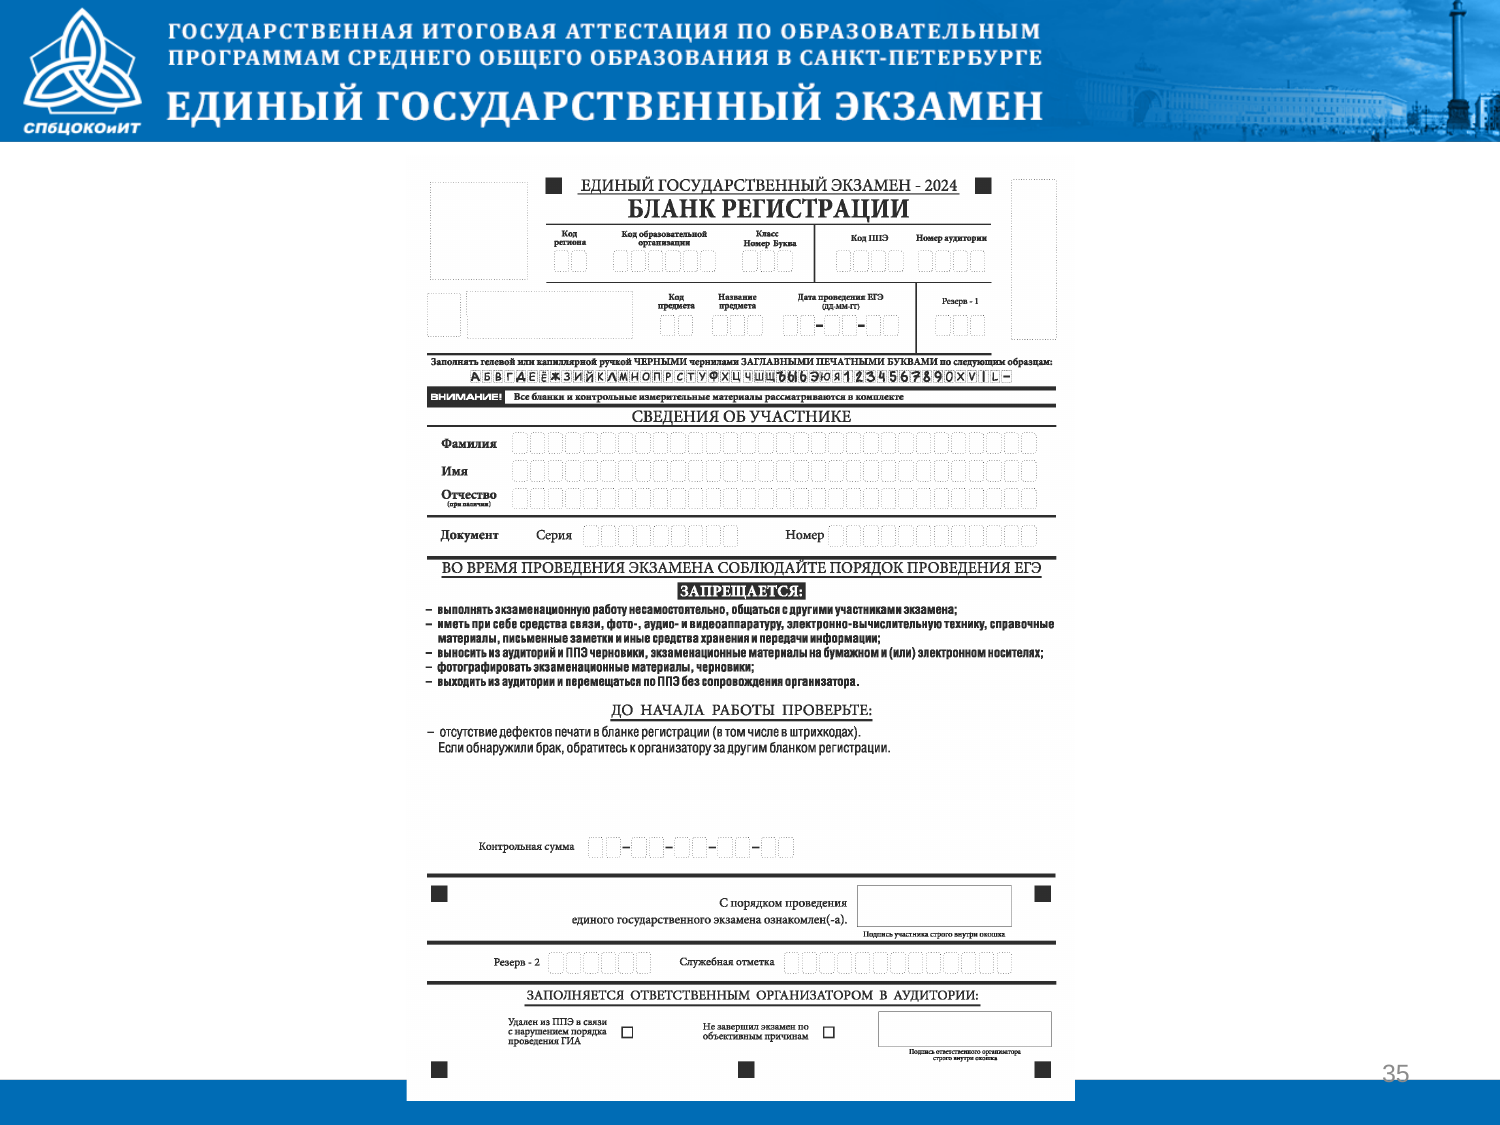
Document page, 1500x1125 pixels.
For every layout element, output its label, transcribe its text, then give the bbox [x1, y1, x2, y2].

slide_number 35 [1079, 1042, 1425, 1103]
picture [0, 0, 1500, 1125]
